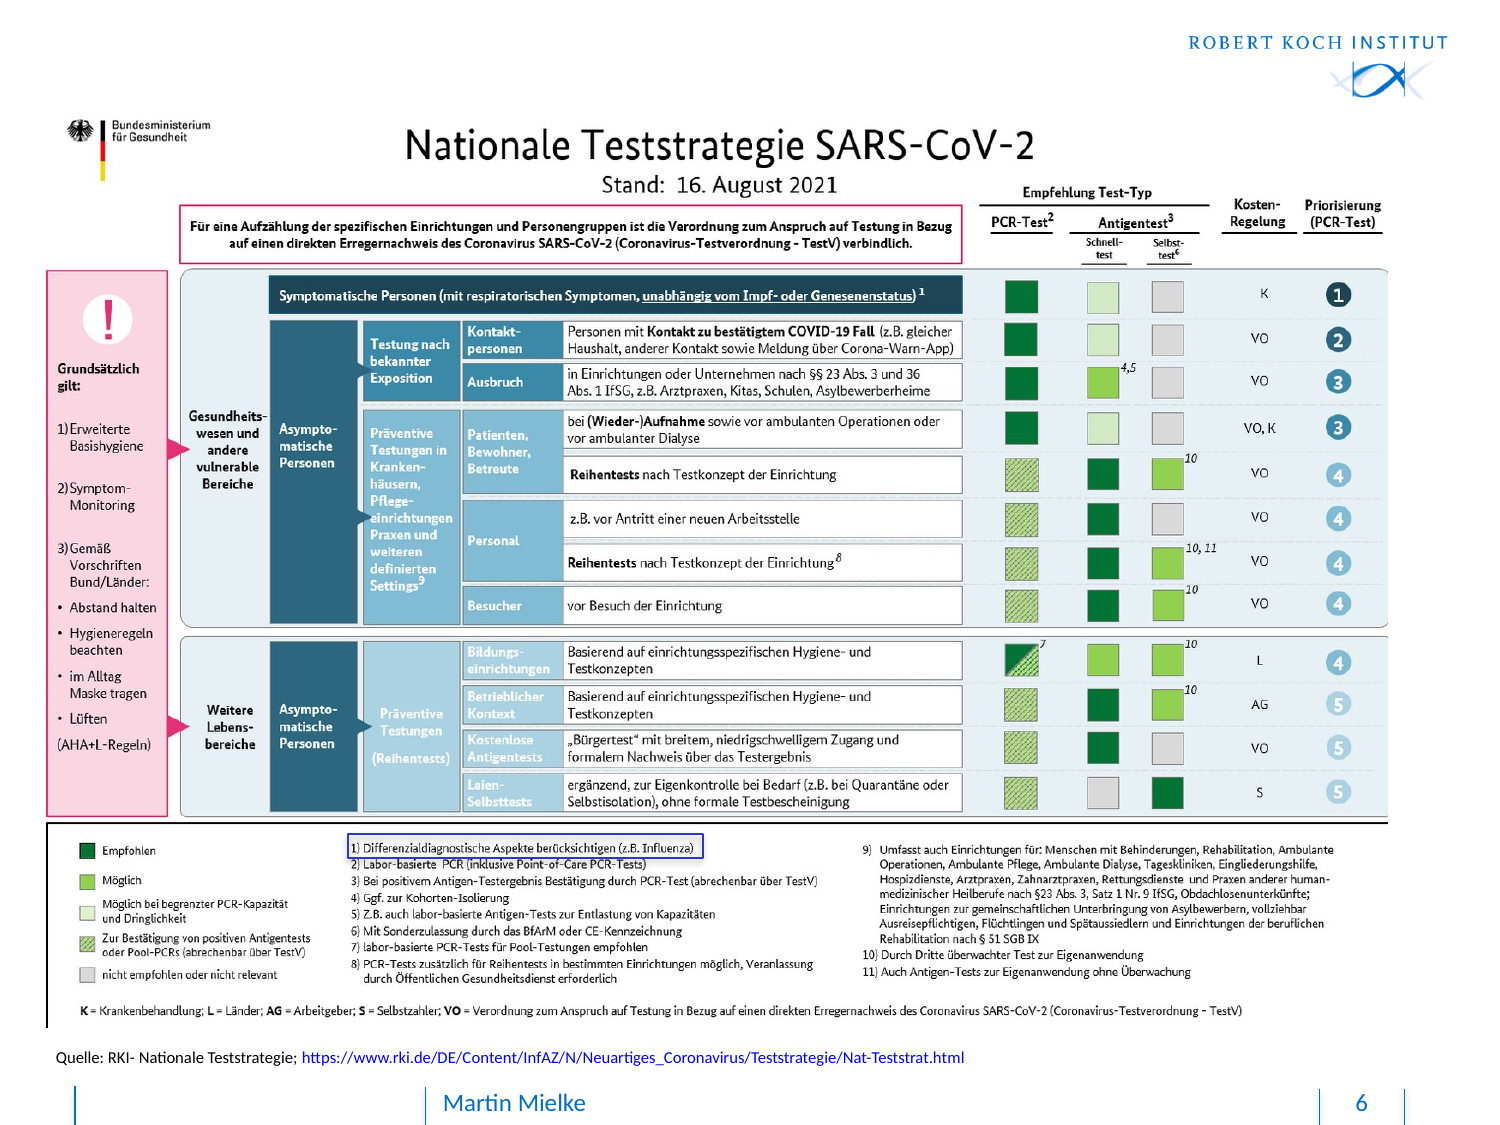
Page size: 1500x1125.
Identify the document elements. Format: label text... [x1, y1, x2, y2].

picture [46, 29, 1454, 1028]
text_box Quelle: RKI- Nationale Teststrategie; https://www.rki.de/DE/Content/InfAZ/N/Neuartiges_Coronavirus/Teststrategie/Nat-Teststrat.html [41, 1039, 1140, 1074]
slide_number 6 [1321, 1086, 1403, 1119]
footer Martin Mielke [442, 1086, 1293, 1119]
